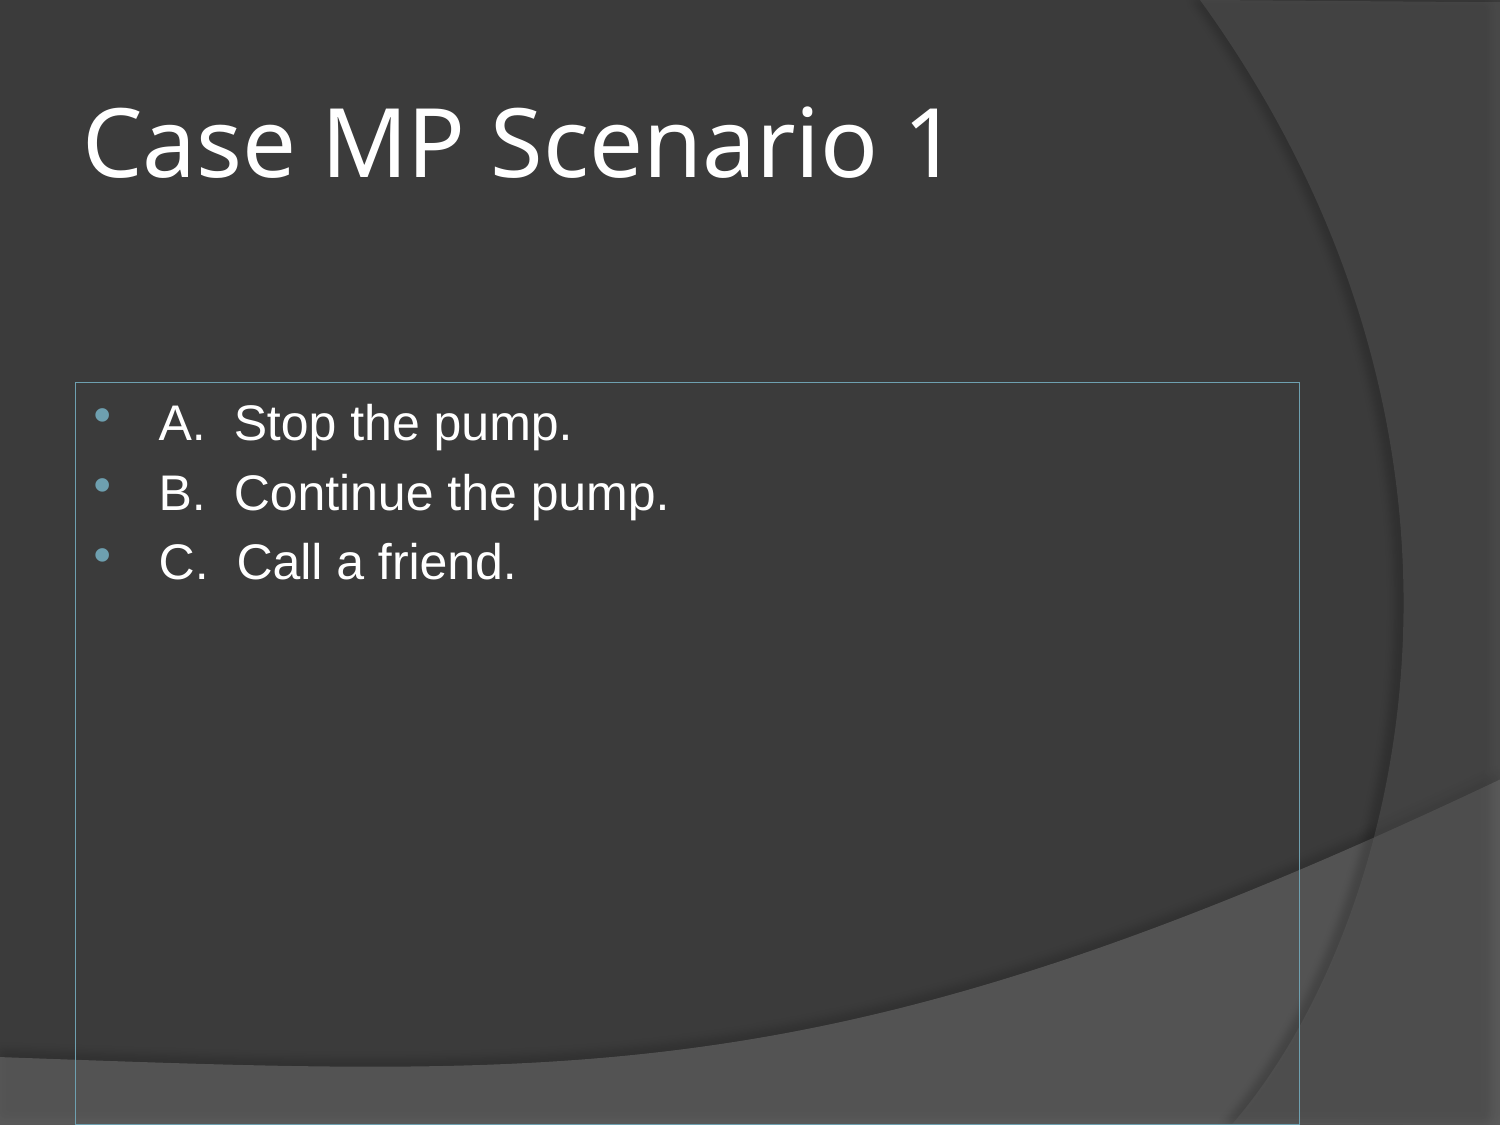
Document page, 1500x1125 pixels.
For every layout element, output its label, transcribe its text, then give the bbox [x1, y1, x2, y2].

list A. Stop the pump. B. Continue the pump. C. Call a friend. [75, 382, 1300, 1125]
title Case MP Scenario 1 [75, 45, 1300, 233]
